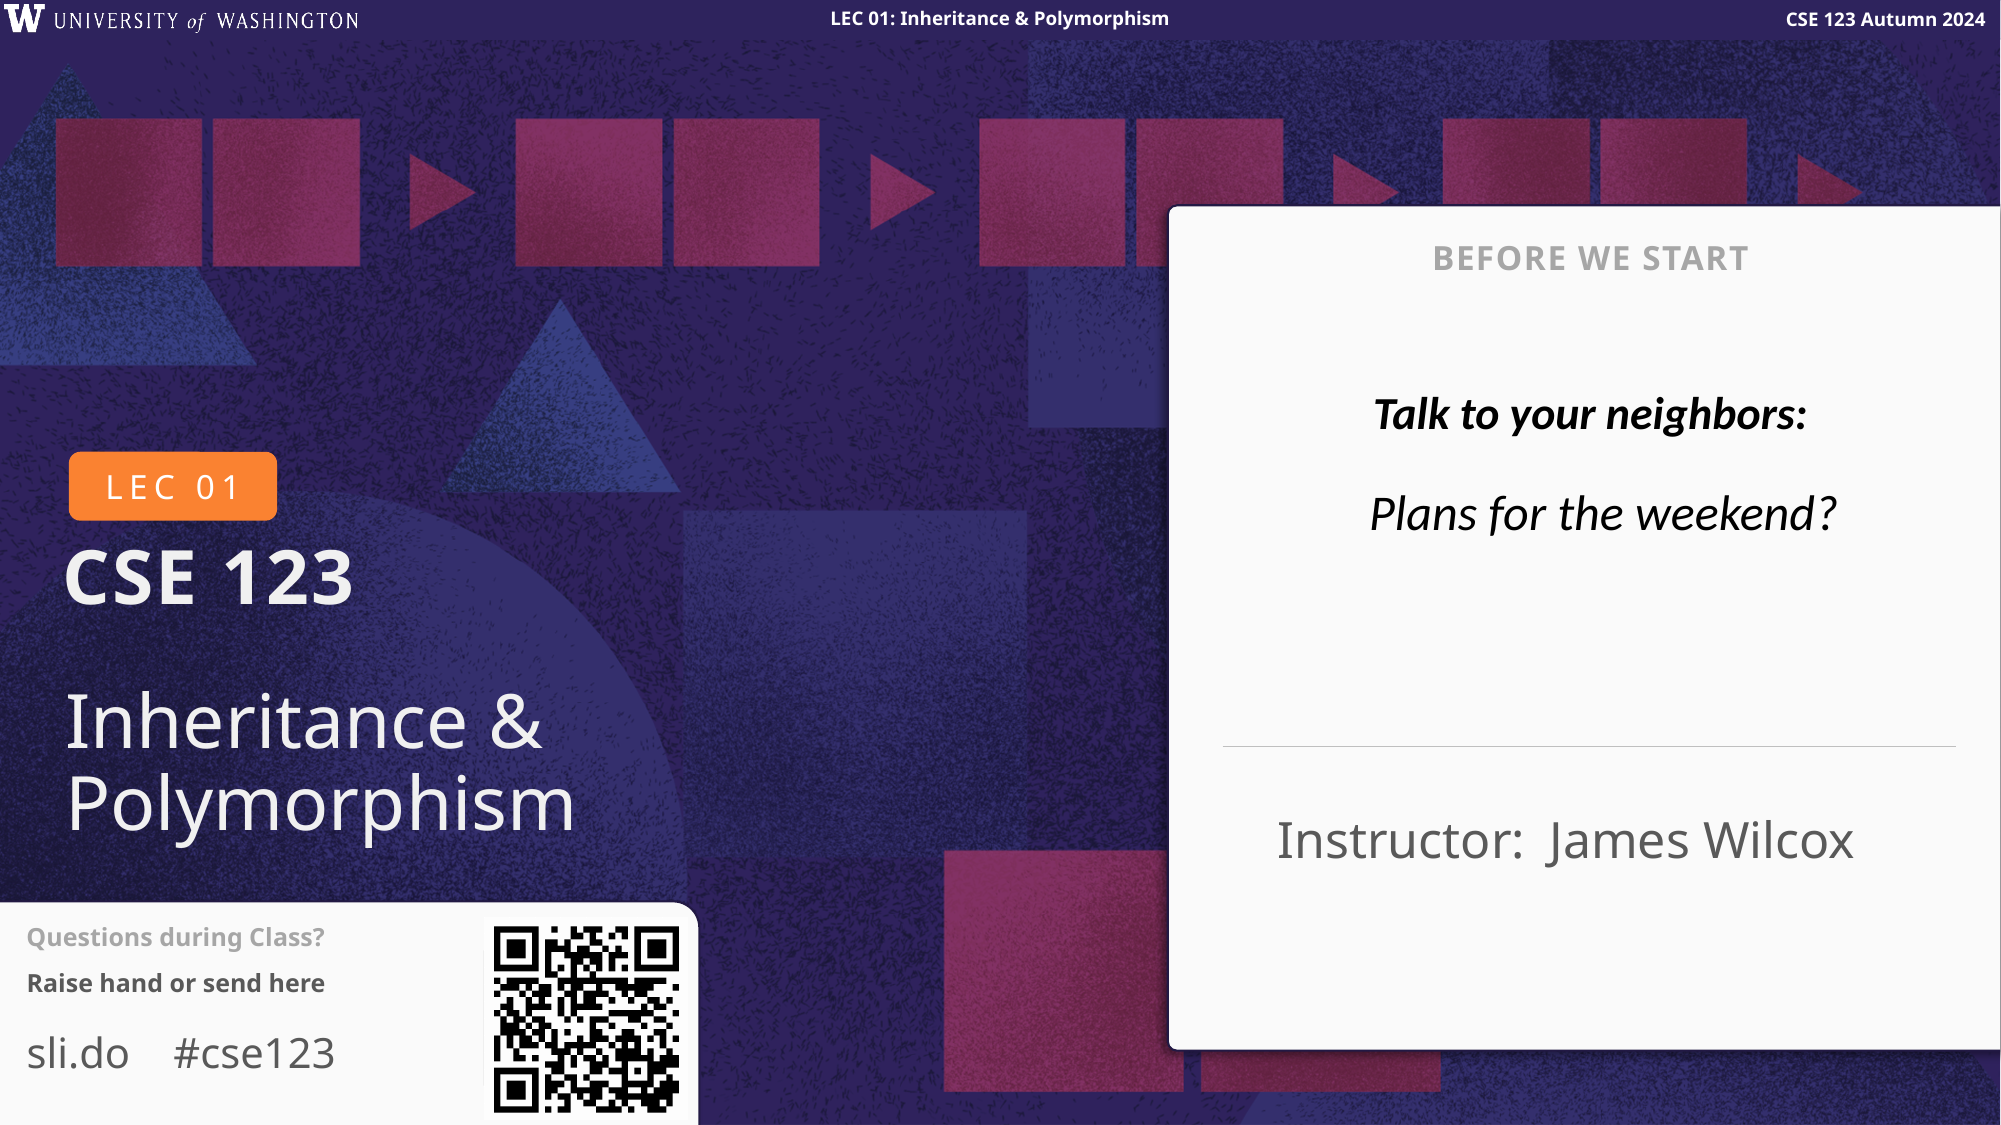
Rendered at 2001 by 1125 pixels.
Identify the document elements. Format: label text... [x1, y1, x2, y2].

text_box James Wilcox [1534, 793, 2000, 884]
picture [483, 917, 688, 1120]
picture [4, 4, 358, 33]
text_box BEFORE WE START [1210, 230, 1971, 285]
text_box Plans for the weekend? [1281, 473, 1927, 548]
text_box Instructor: [1210, 793, 1534, 884]
title Inheritance & Polymorphism [50, 676, 1067, 998]
picture [0, 40, 2001, 1125]
text_box Talk to your neighbors: [1223, 376, 1958, 446]
